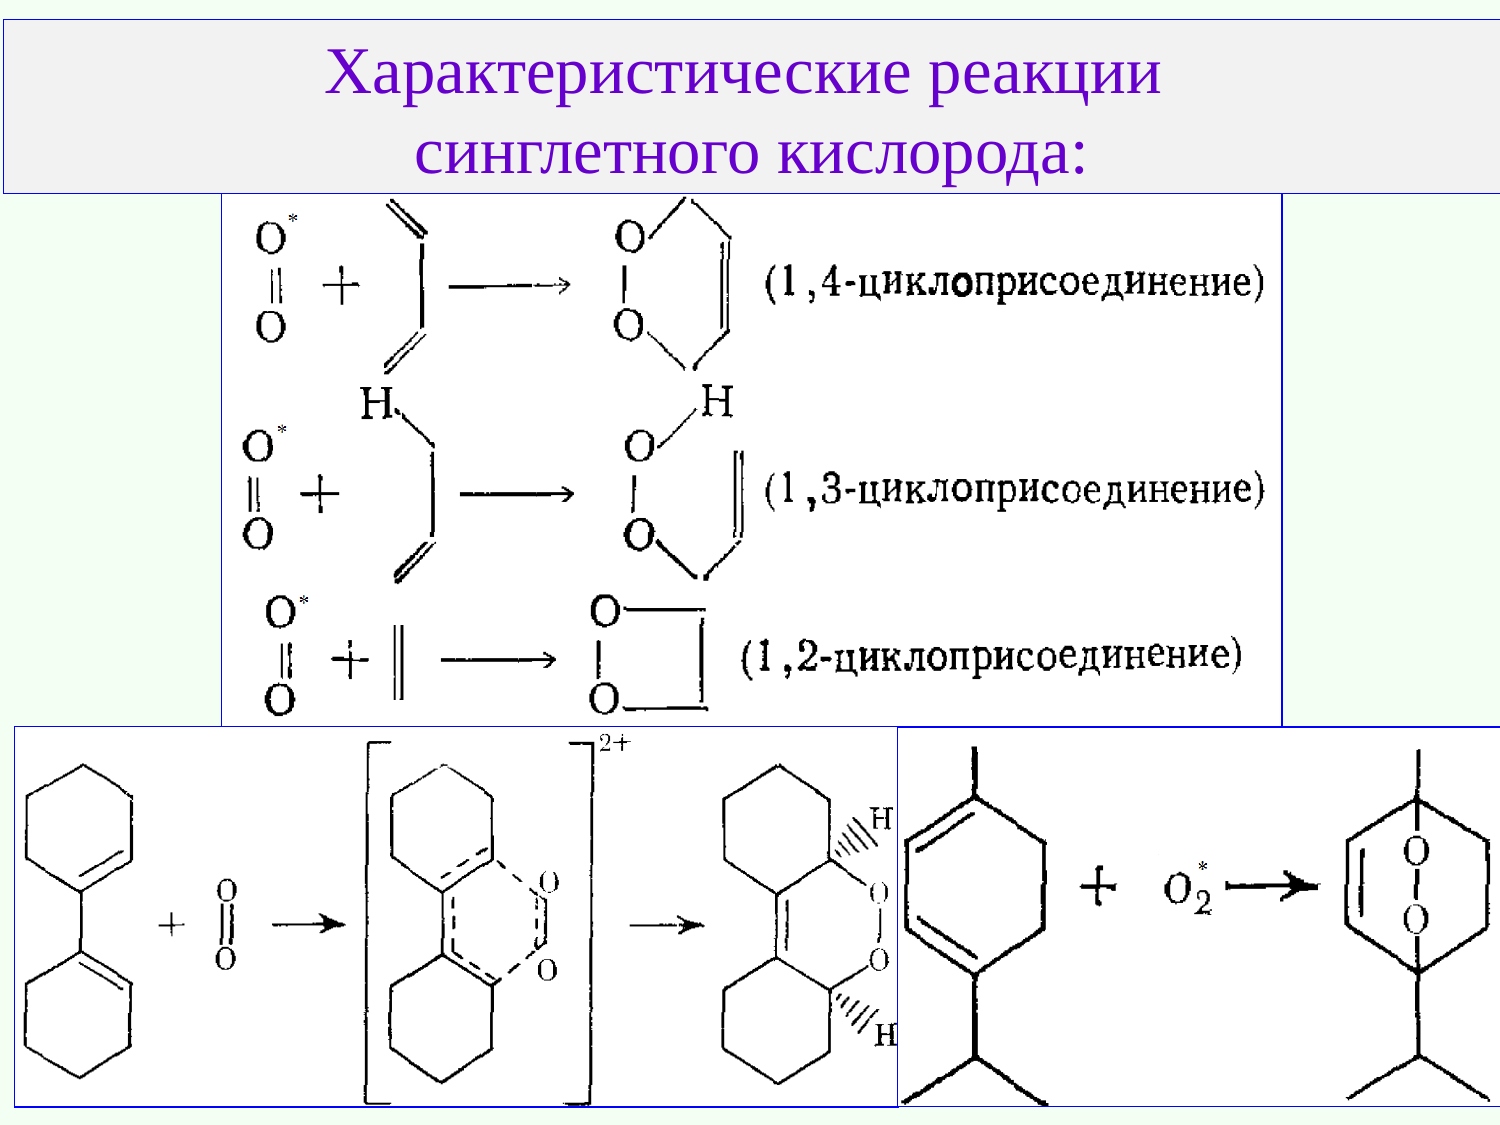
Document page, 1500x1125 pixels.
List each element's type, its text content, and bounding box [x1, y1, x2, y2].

picture [15, 193, 1500, 1107]
text_box Характеристические реакции синглетного кислорода: [3, 19, 1500, 194]
